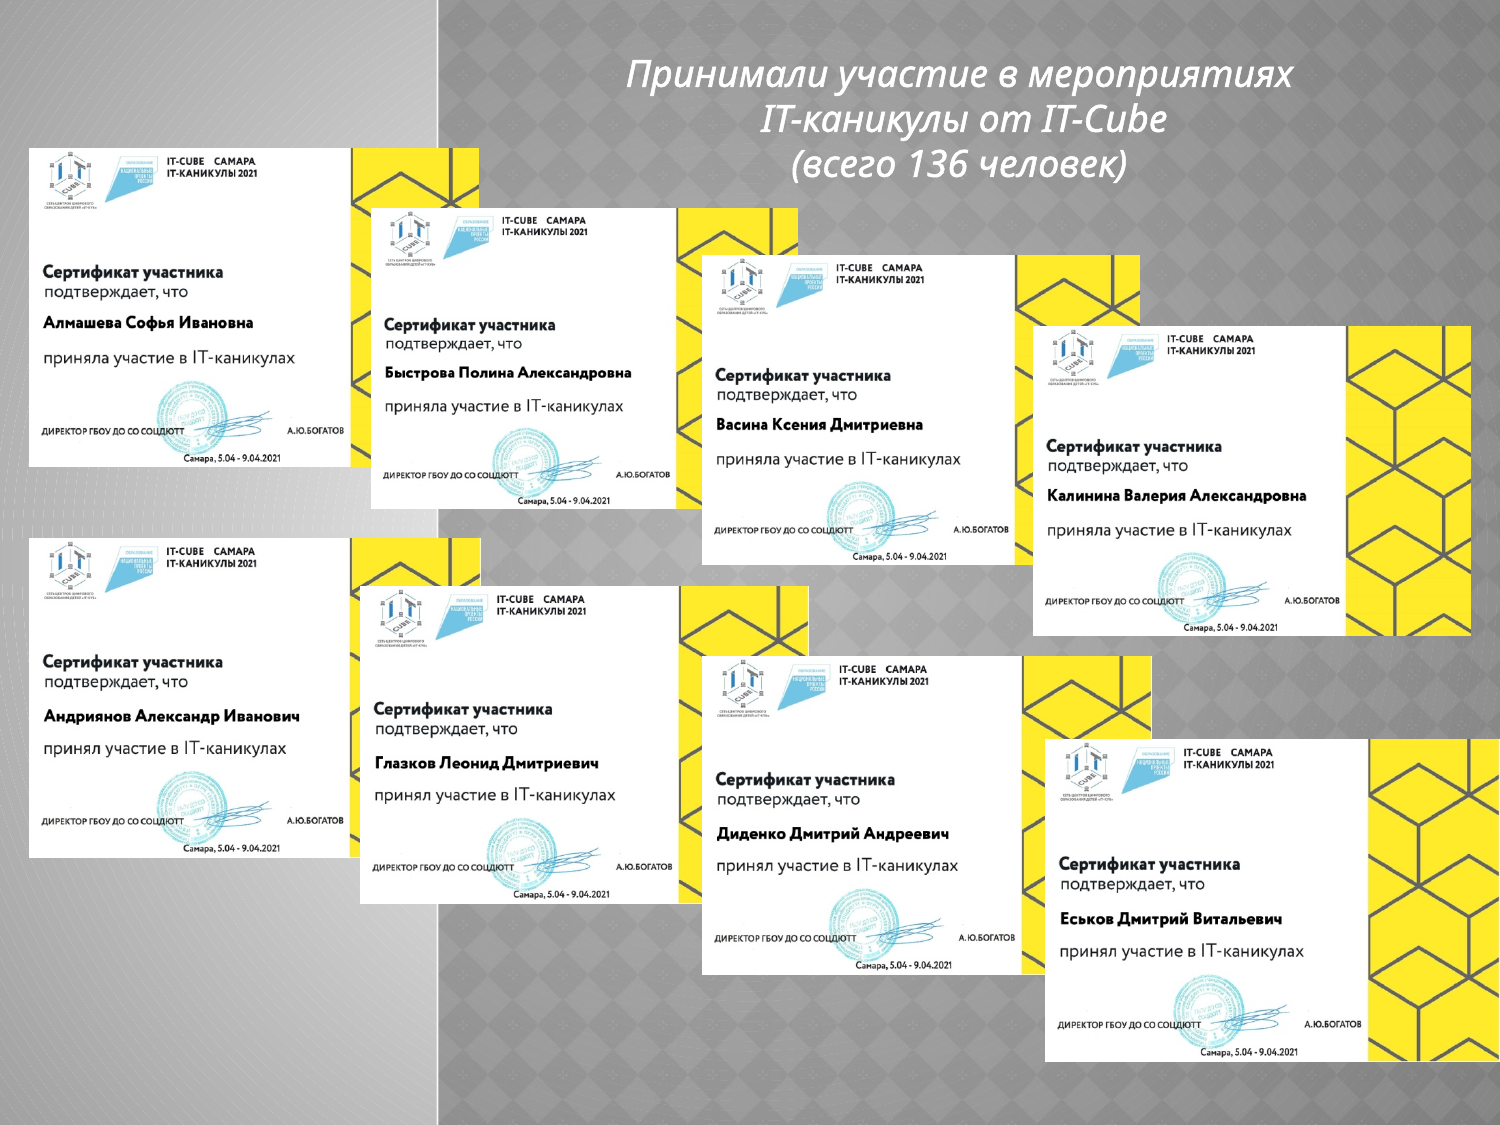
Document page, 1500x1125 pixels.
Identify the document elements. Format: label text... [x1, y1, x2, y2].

picture [29, 538, 1500, 1062]
picture [29, 148, 1471, 636]
title Принимали участие в мероприятиях IT-каникулы от IT-Cube (всего 136 человек) [419, 54, 1500, 185]
